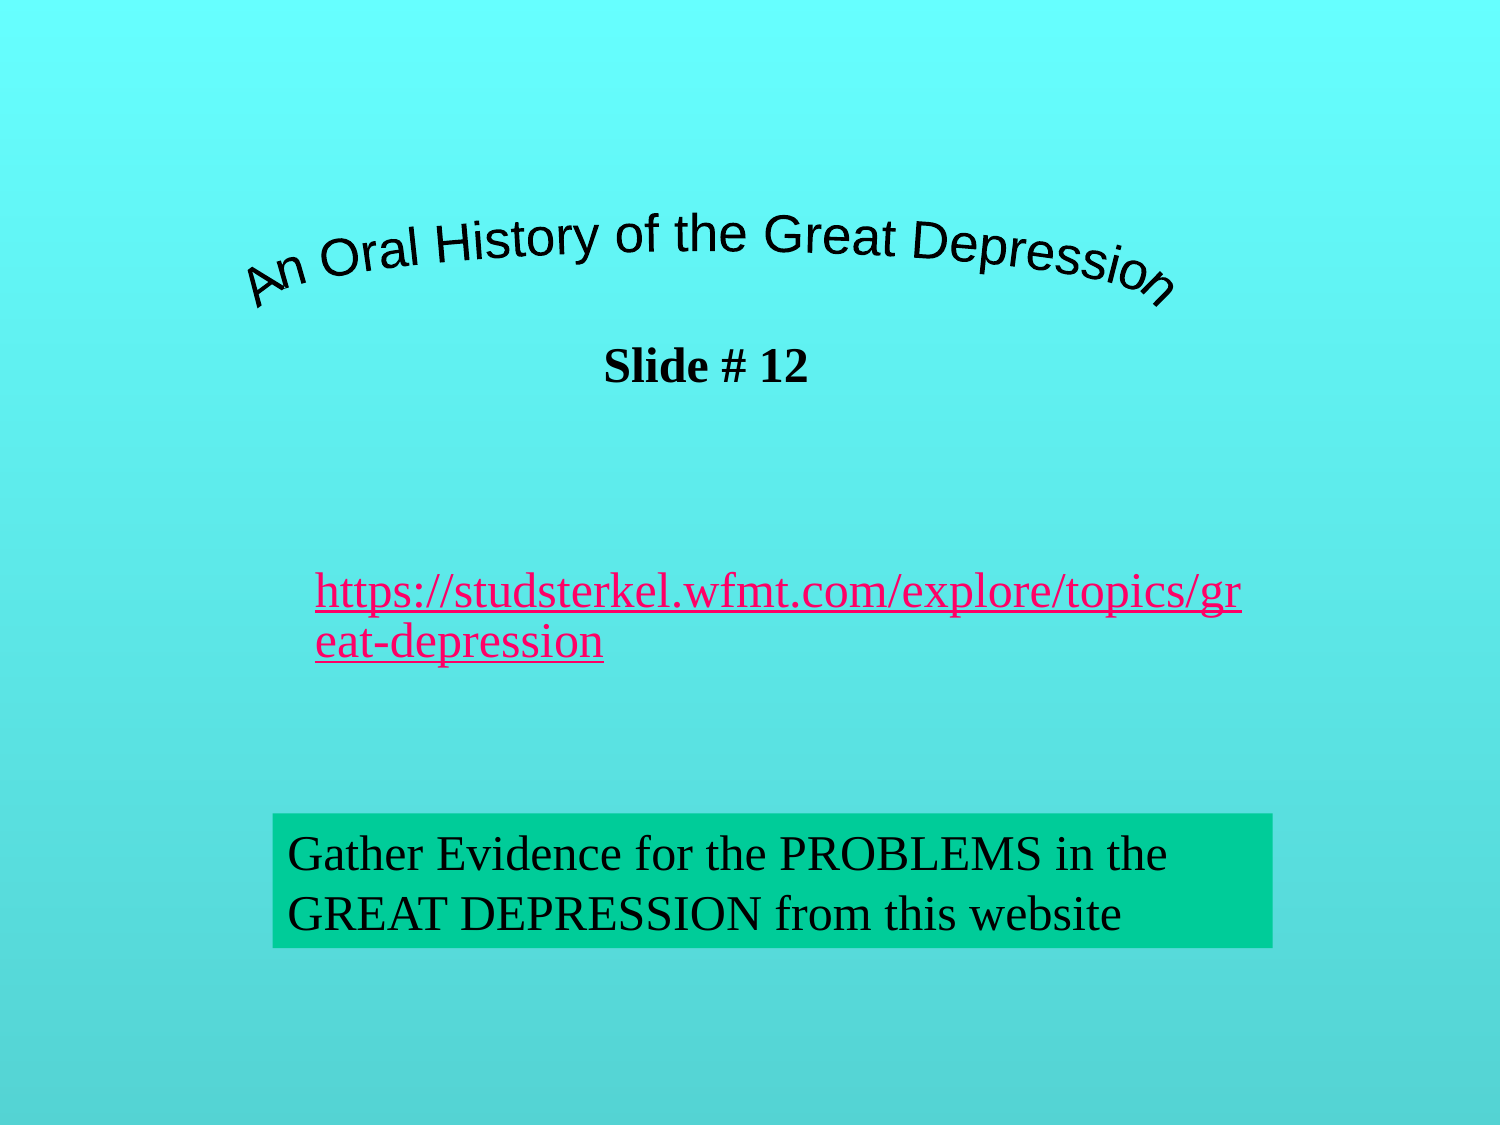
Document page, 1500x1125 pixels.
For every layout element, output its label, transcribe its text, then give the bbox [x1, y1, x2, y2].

text_box https://studsterkel.wfmt.com/explore/topics/great-depression [299, 549, 1275, 710]
text_box Gather Evidence for the PROBLEMS in the GREAT DEPRESSION from this website [272, 813, 1273, 949]
text_box Slide # 12 [562, 324, 850, 400]
